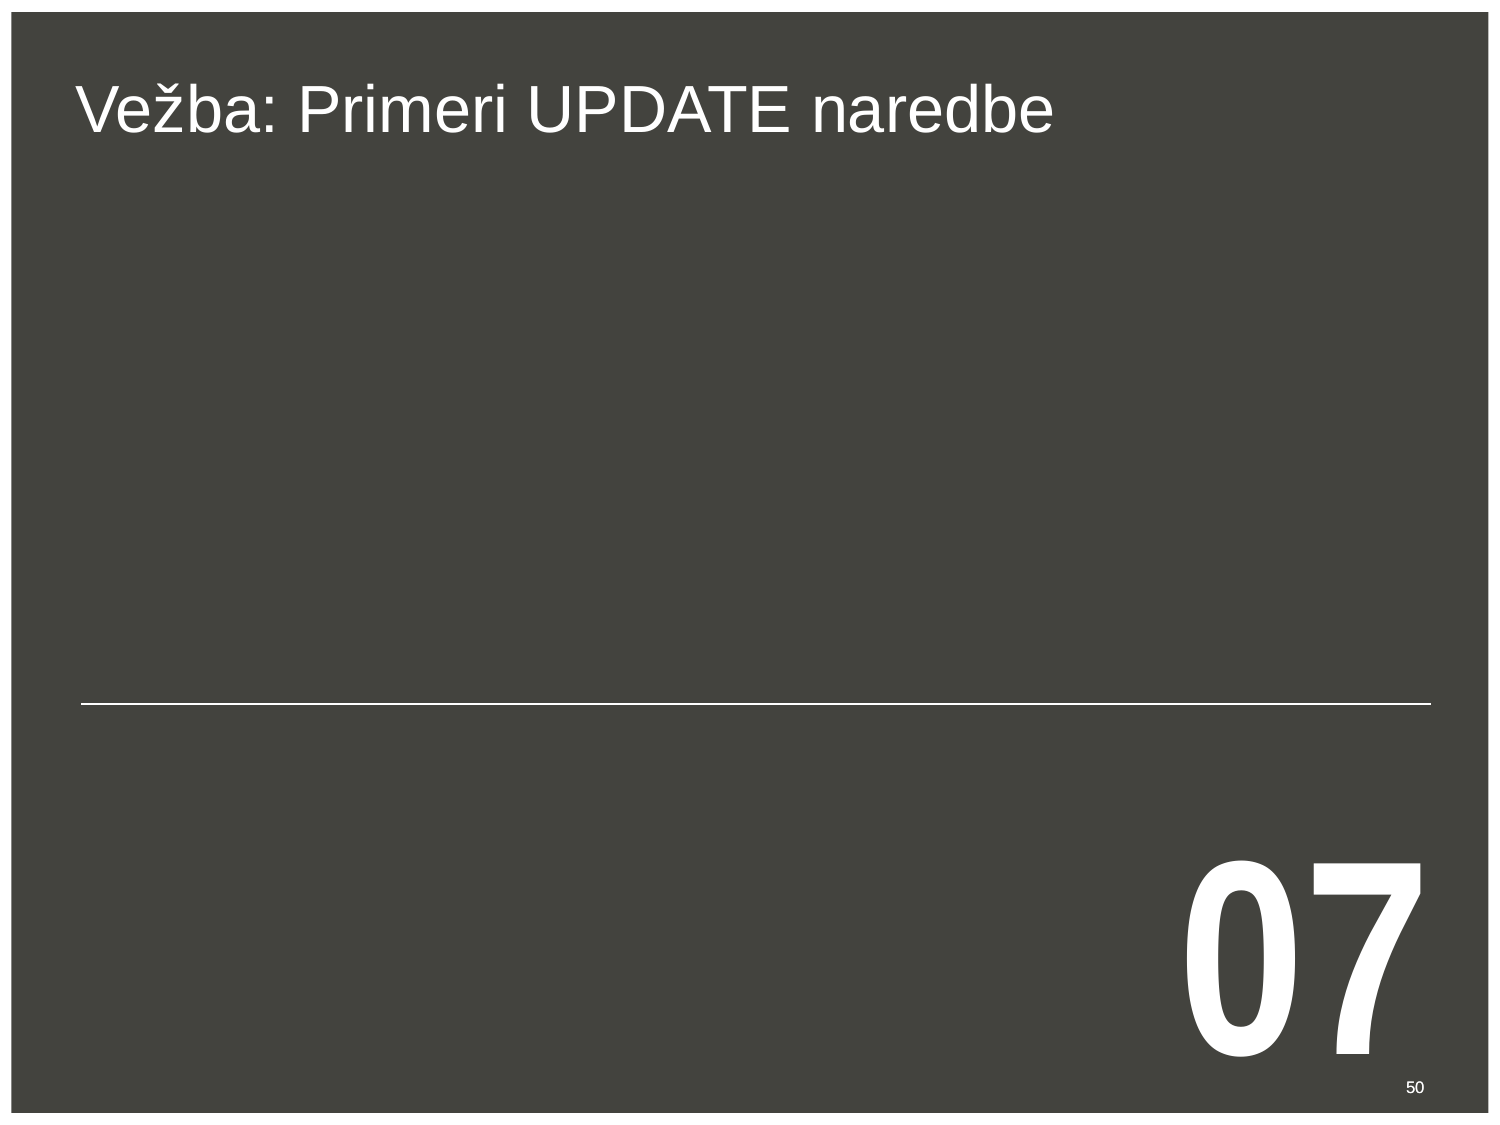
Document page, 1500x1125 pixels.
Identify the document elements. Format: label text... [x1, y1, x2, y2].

title Vežba: Primeri UPDATE naredbe [75, 74, 1411, 162]
list 07 [997, 729, 1431, 1093]
